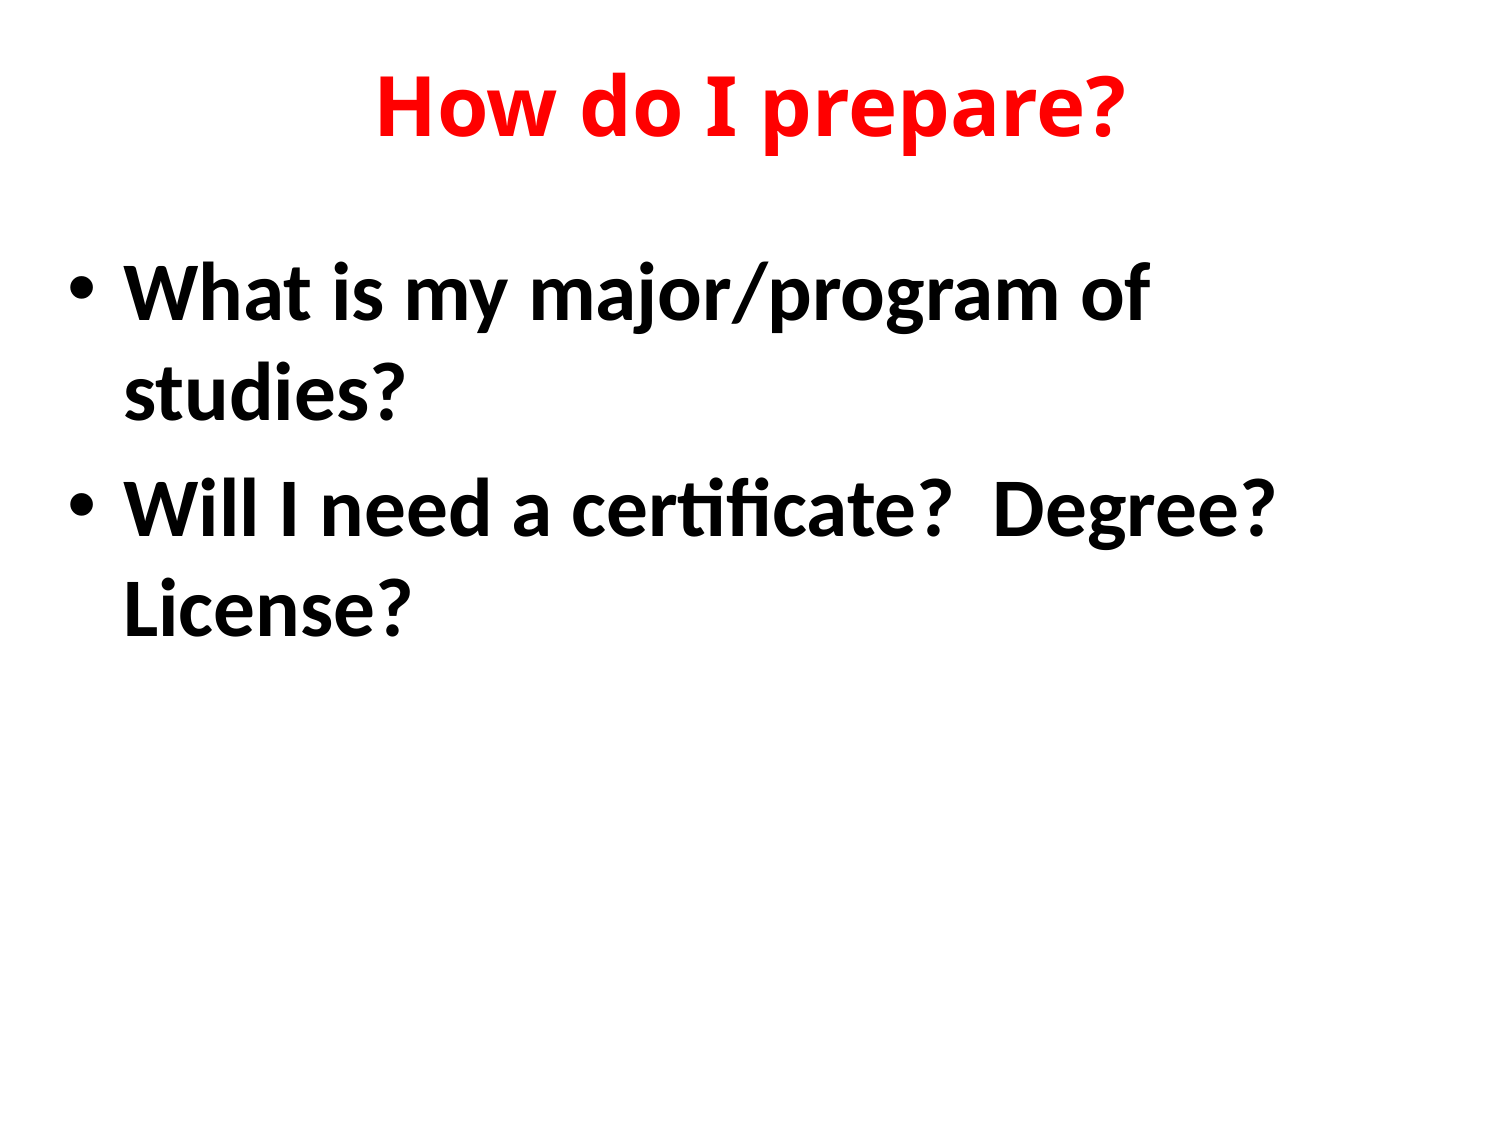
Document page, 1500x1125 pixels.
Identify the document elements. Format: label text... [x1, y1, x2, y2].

title How do I prepare? [75, 45, 1425, 162]
list What is my major/program of studies? Will I need a certificate? Degree? License? [52, 229, 1456, 1063]
